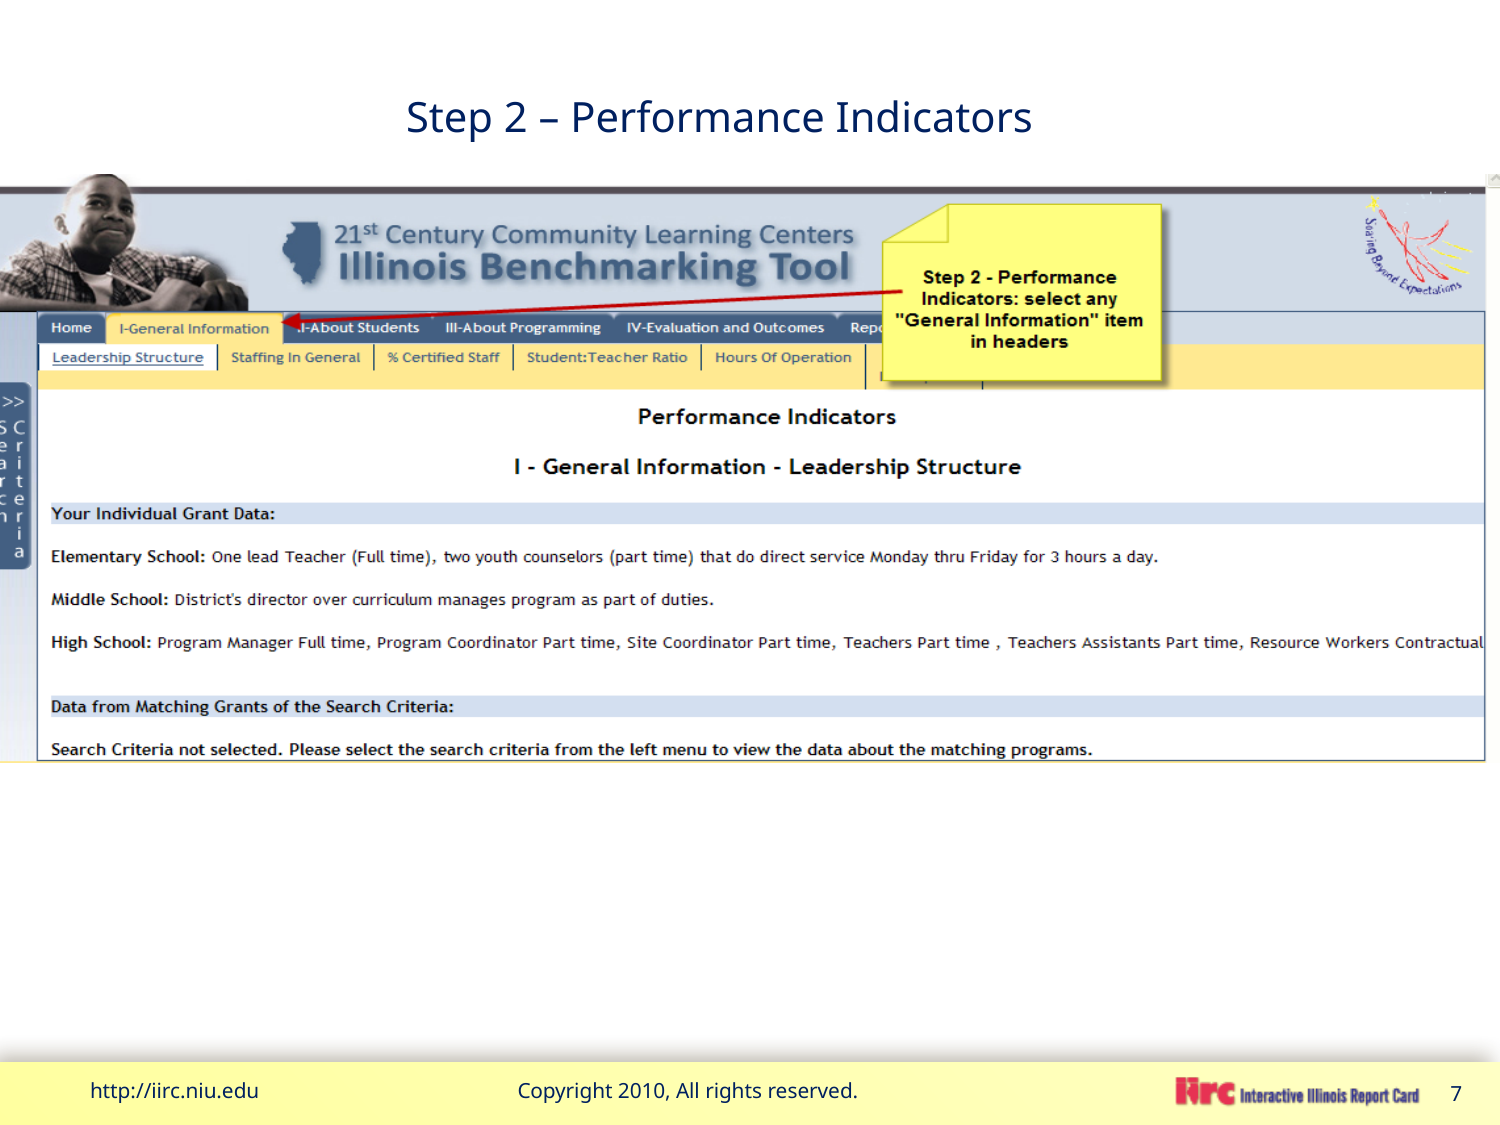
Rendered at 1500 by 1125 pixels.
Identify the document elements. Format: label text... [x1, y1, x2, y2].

footer http://iirc.niu.edu Copyright 2010, All rights reserved. [75, 1059, 975, 1120]
picture [1175, 1076, 1421, 1108]
title Step 2 – Performance Indicators [49, 44, 1401, 173]
picture [0, 174, 1500, 763]
slide_number 7 [1425, 1065, 1488, 1125]
